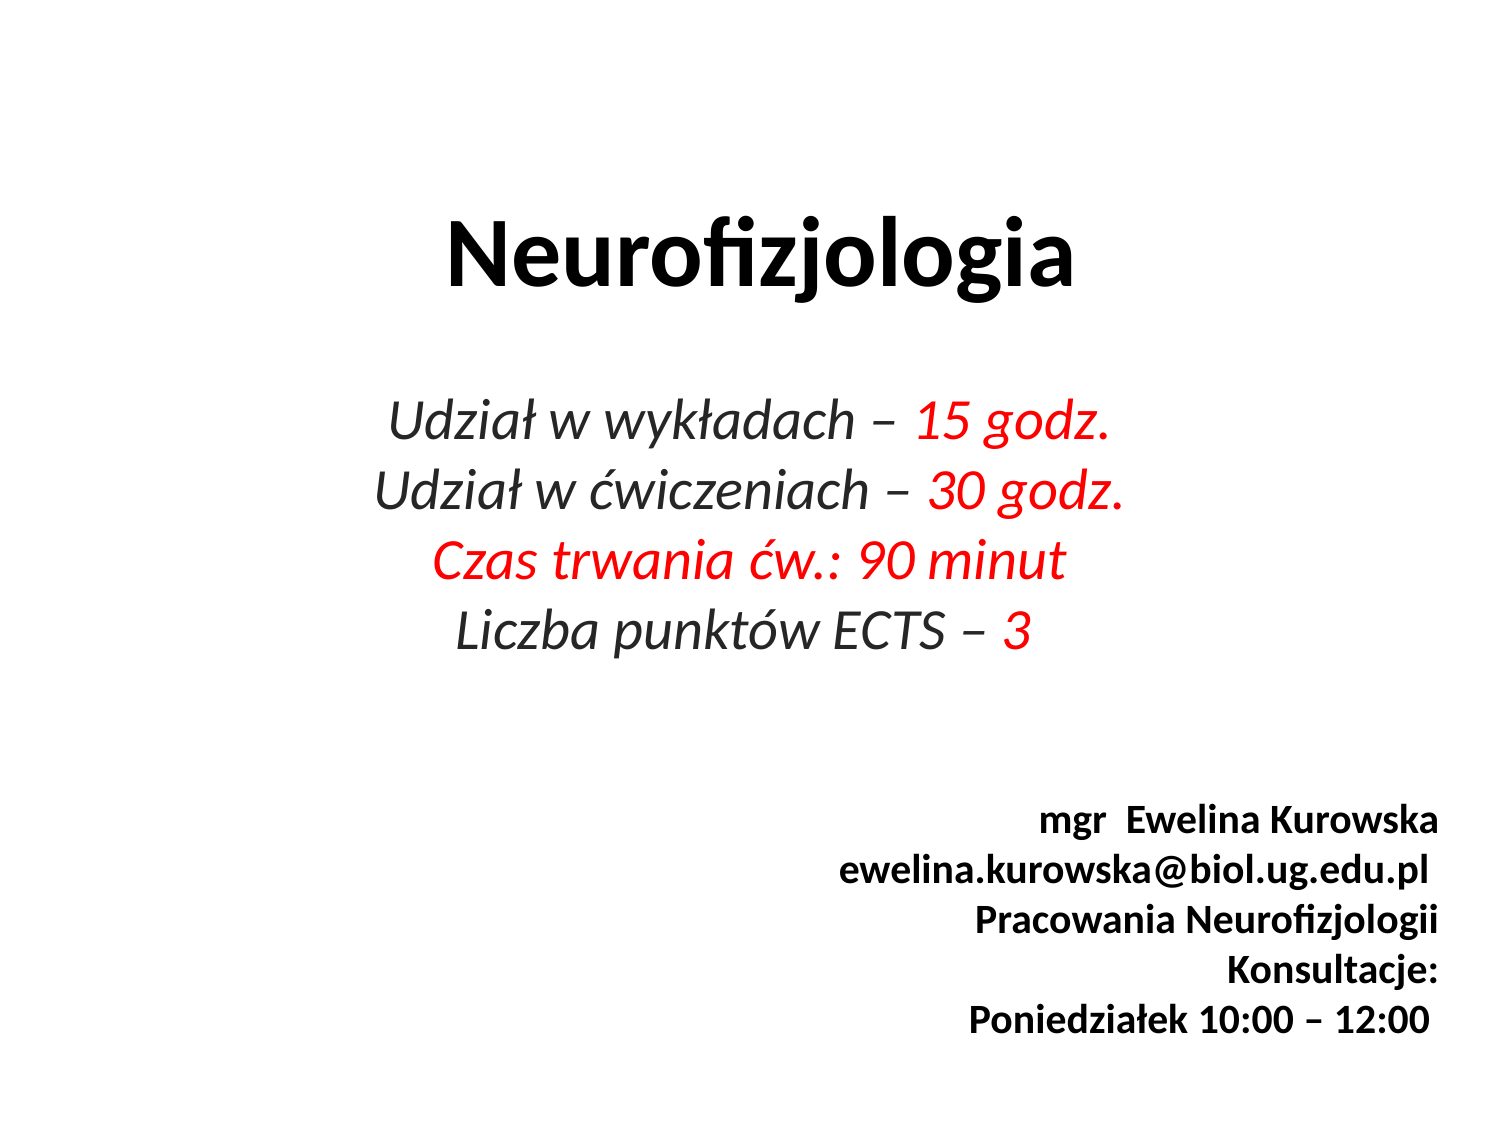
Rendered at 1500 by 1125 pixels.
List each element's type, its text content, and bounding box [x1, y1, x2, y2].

text_box mgr Ewelina Kurowska ewelina.kurowska@biol.ug.edu.pl Pracowania Neurofizjologii Konsultacje: Poniedziałek 10:00 – 12:00 [585, 739, 1454, 1125]
title Neurofizjologia [123, 125, 1399, 367]
text_box Udział w wykładach – 15 godz. Udział w ćwiczeniach – 30 godz. Czas trwania ćw.: 90 minut Liczba punktów ECTS – 3 [265, 373, 1235, 669]
